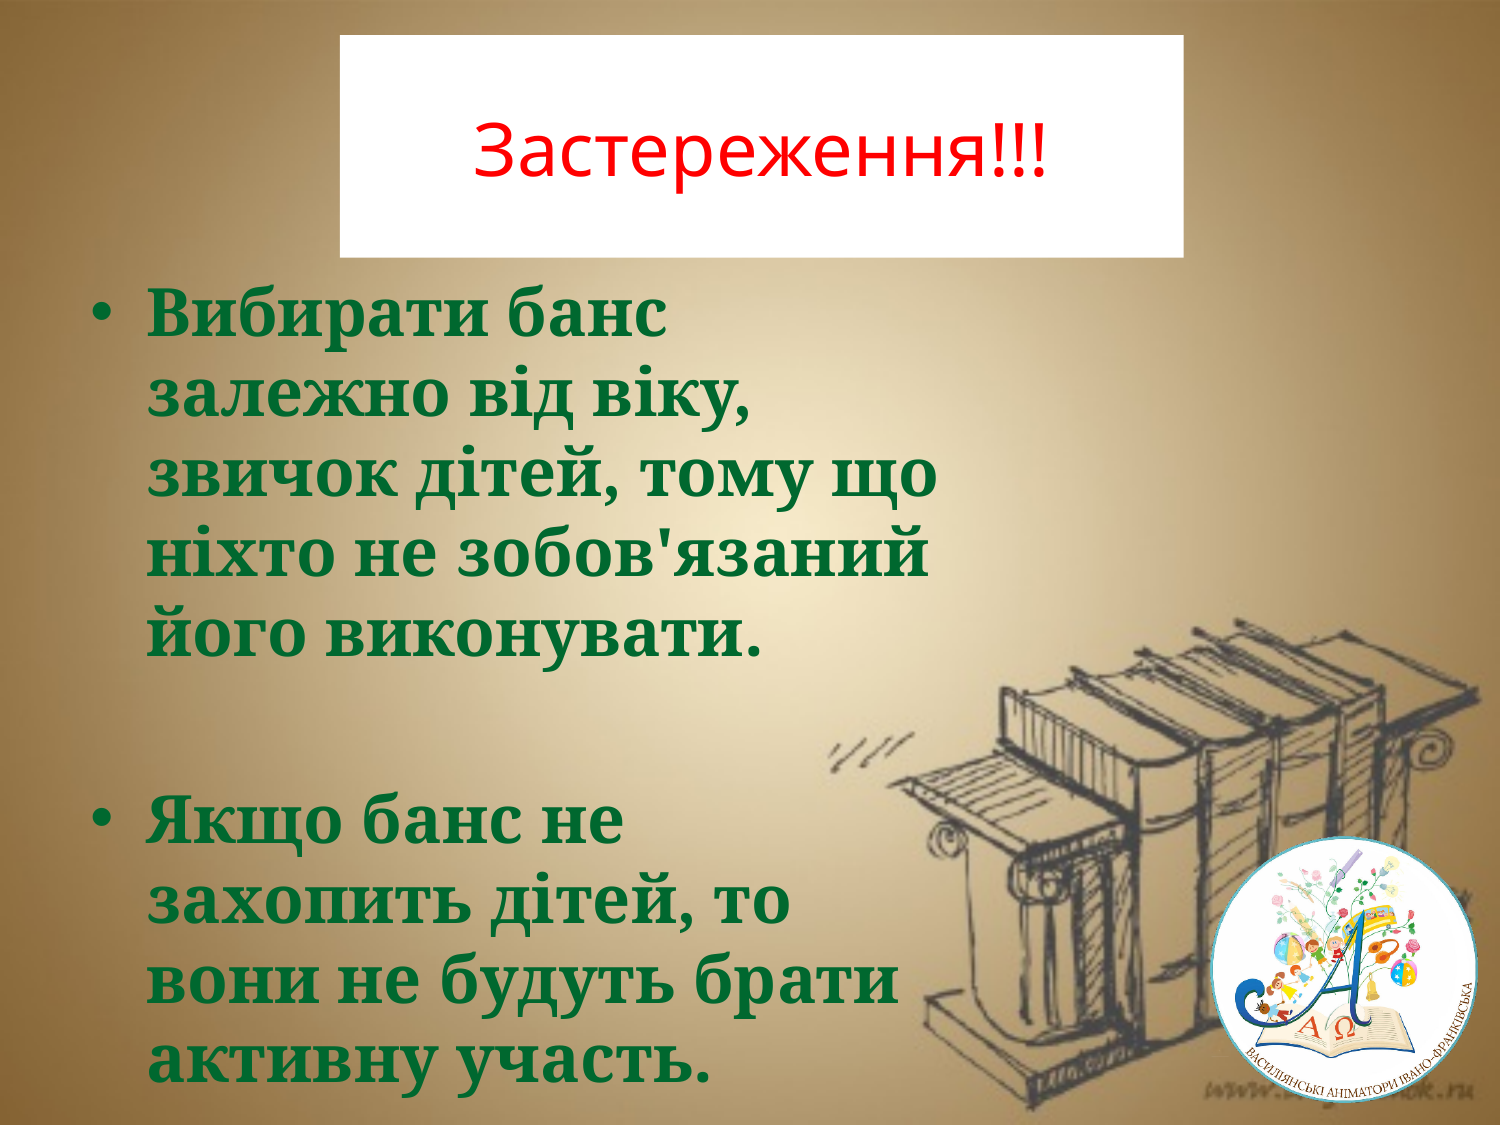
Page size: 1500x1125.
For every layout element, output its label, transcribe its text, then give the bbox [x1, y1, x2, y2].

picture [0, 0, 1500, 1125]
title Застереження!!! [338, 33, 1186, 260]
list Вибирати банс залежно від віку, звичок дітей, тому що ніхто не зобов'язаний його виконувати. Якщо банс не захопить дітей, то вони не будуть брати активну участь. [75, 262, 973, 1055]
